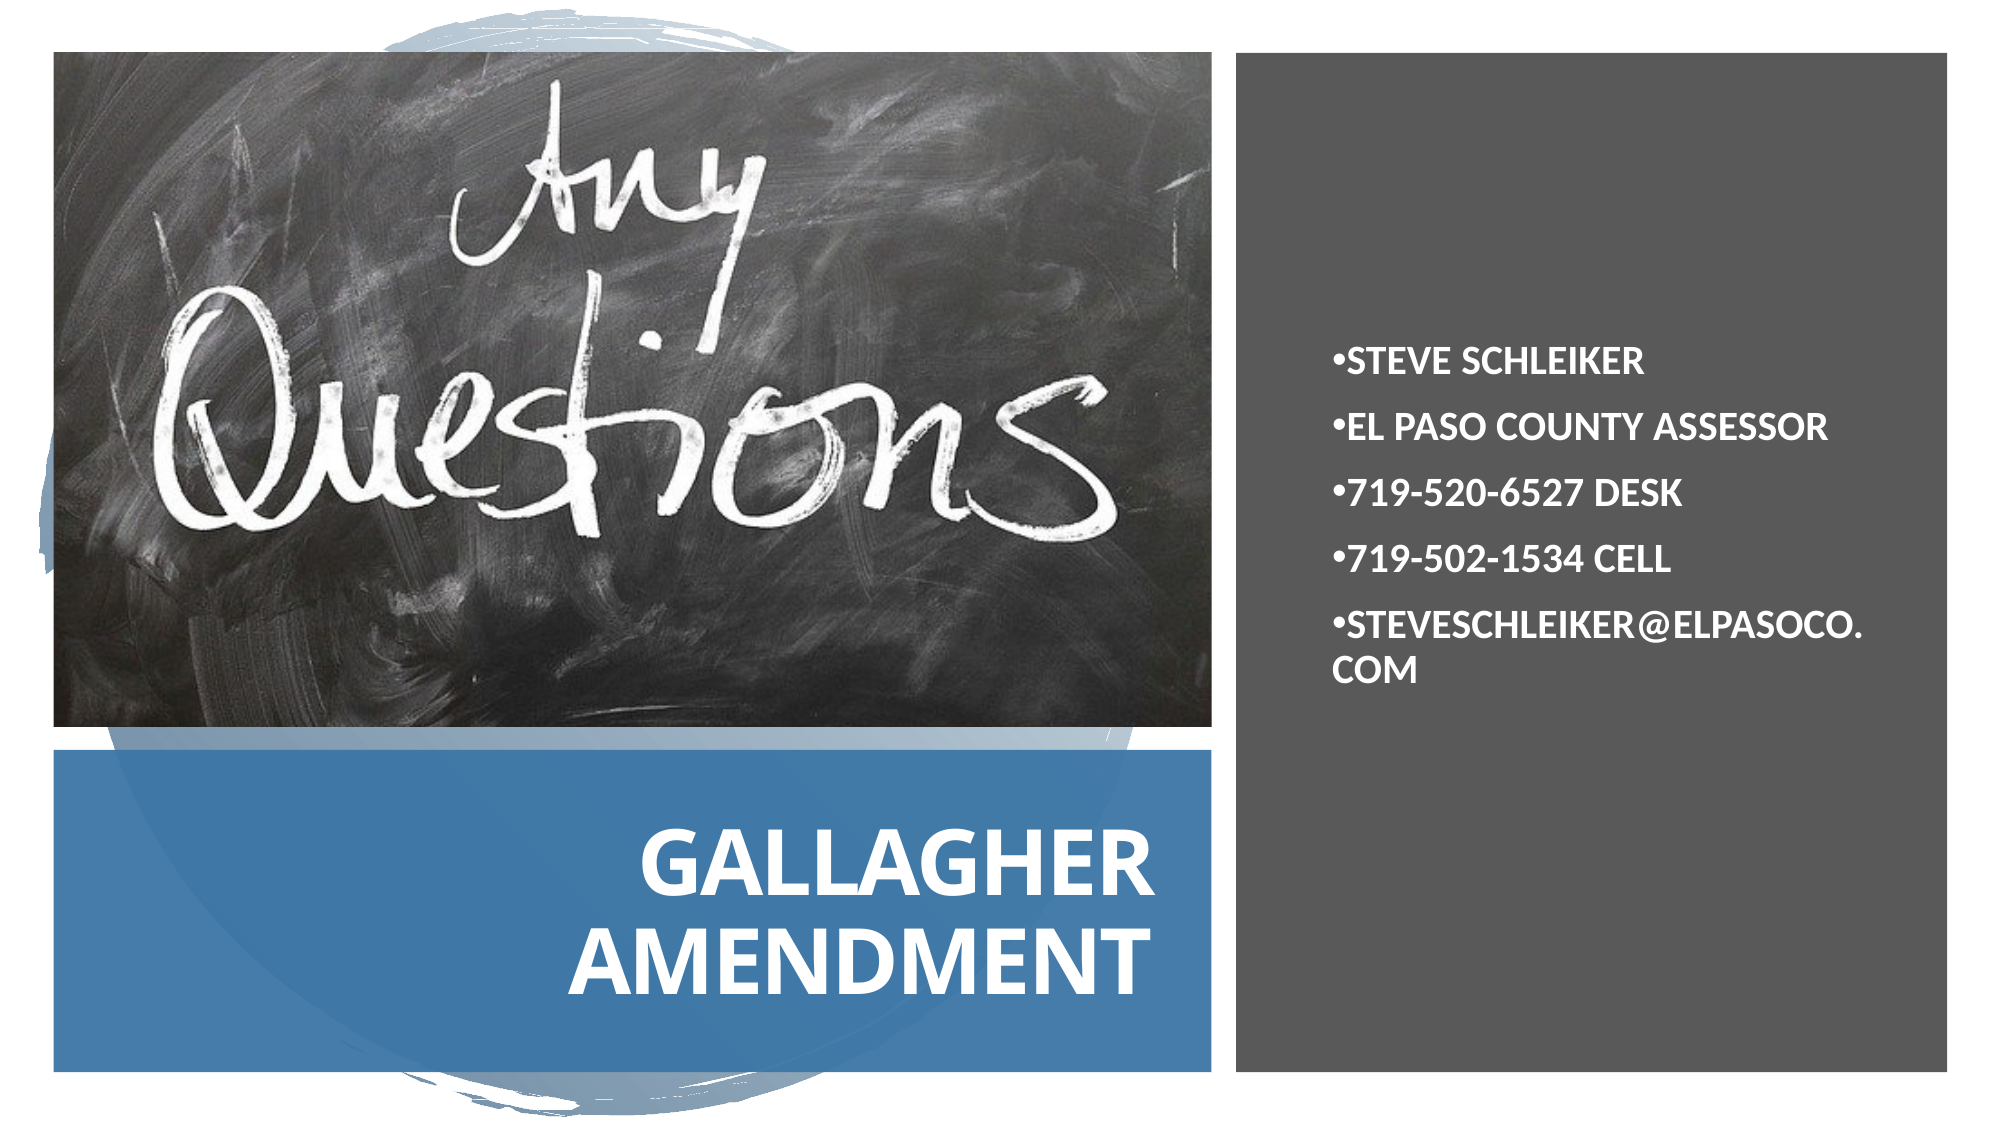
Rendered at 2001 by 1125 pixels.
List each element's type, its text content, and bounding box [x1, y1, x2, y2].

picture [53, 52, 1212, 727]
title Gallagher amendment [85, 782, 1168, 1049]
text_box [1235, 52, 1948, 1073]
subtitle Steve Schleiker el paso county Assessor 719-520-6527 Desk 719-502-1534 Cell steveschleiker@elpasoco.com [1317, 150, 1879, 947]
text_box [53, 749, 1212, 1073]
